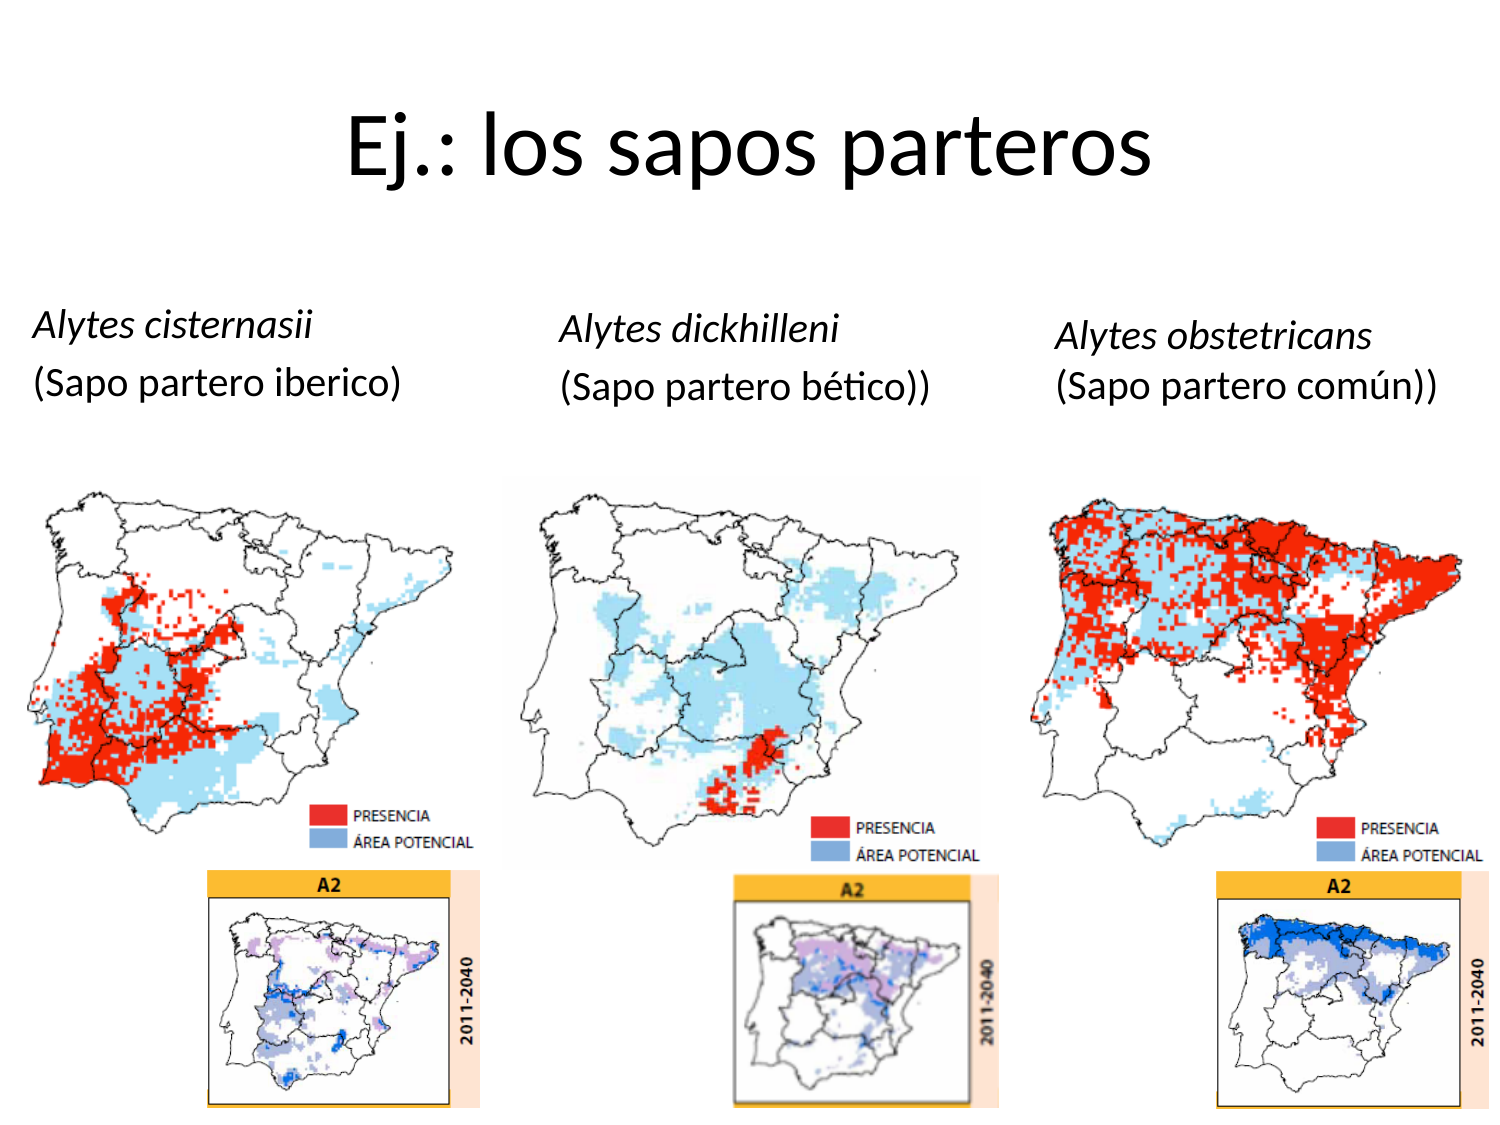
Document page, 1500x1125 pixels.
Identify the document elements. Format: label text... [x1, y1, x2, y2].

title Ej.: los sapos parteros [75, 45, 1425, 233]
text_box Alytes obstetricans (Sapo partero común)) [1039, 300, 1480, 422]
picture [502, 476, 1492, 1109]
text_box Alytes dickhilleni (Sapo partero bético)) [544, 293, 982, 422]
picture [5, 463, 481, 858]
list Alytes cisternasii (Sapo partero iberico) [17, 289, 421, 403]
picture [205, 869, 481, 1108]
